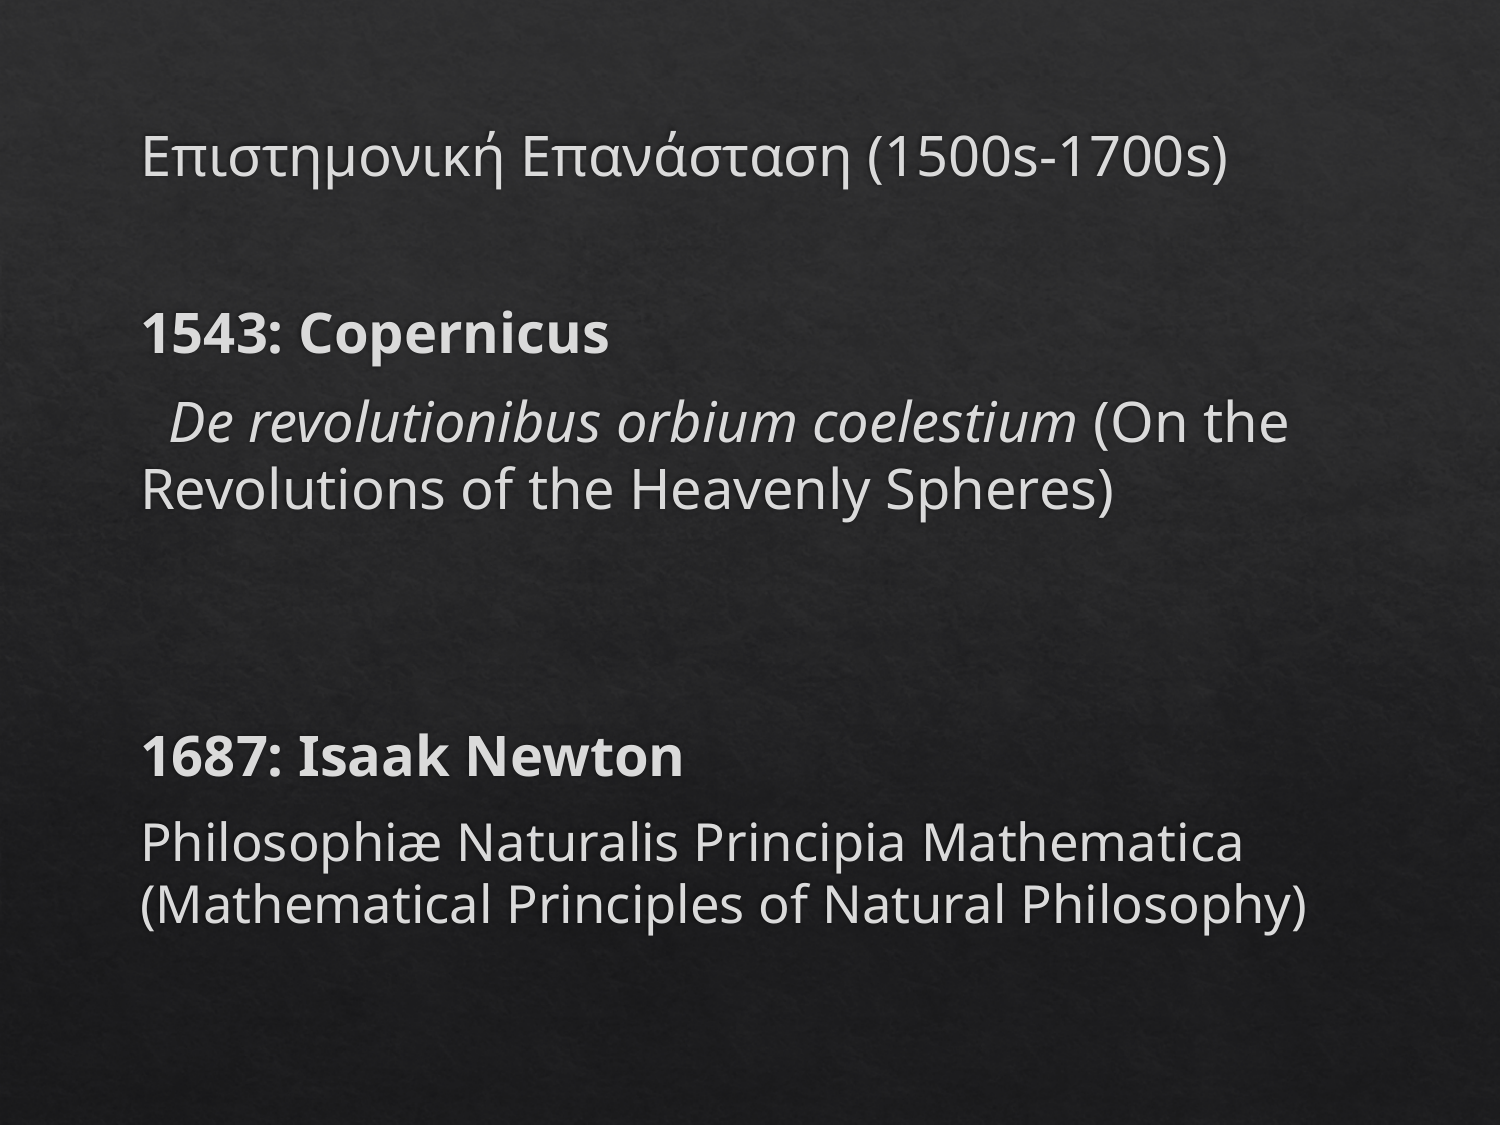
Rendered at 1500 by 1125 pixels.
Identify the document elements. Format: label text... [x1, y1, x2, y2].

list Επιστημονική Επανάσταση (1500s-1700s) 1543: Copernicus De revolutionibus orbium coelestium (On the Revolutions of the Heavenly Spheres) 1687: Isaak Newton Philosophiæ Naturalis Principia Mathematica (Mathematical Principles of Natural Philosophy) [125, 112, 1363, 953]
